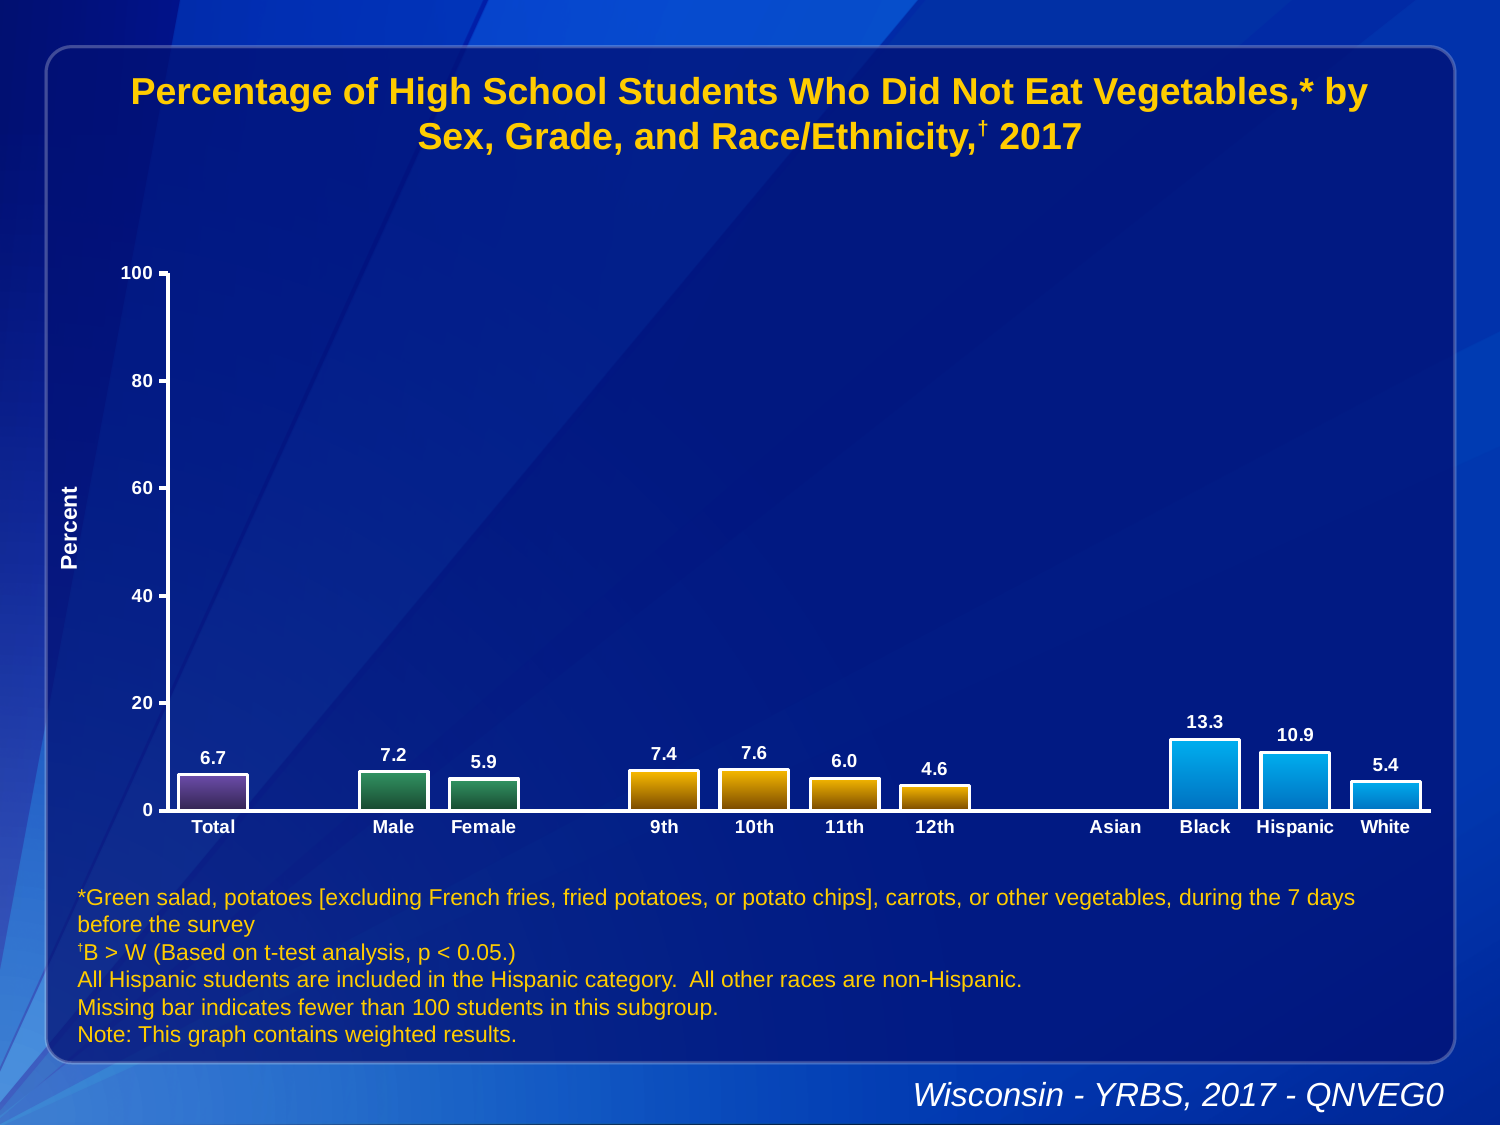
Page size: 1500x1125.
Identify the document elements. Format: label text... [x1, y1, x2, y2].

text_box *Green salad, potatoes [excluding French fries, fried potatoes, or potato chips], carrots, or other vegetables, during the 7 days before the survey †B > W (Based on t-test analysis, p < 0.05.) All Hispanic students are included in the Hispanic category. All other races are non-Hispanic. Missing bar indicates fewer than 100 students in this subgroup. Note: This graph contains weighted results. [62, 875, 1438, 1055]
text_box Wisconsin - YRBS, 2017 - QNVEG0 [49, 1065, 1460, 1121]
text_box Percentage of High School Students Who Did Not Eat Vegetables,* by Sex, Grade, and Race/Ethnicity,† 2017 [74, 59, 1425, 165]
picture [0, 0, 1500, 1125]
chart [24, 250, 1460, 851]
